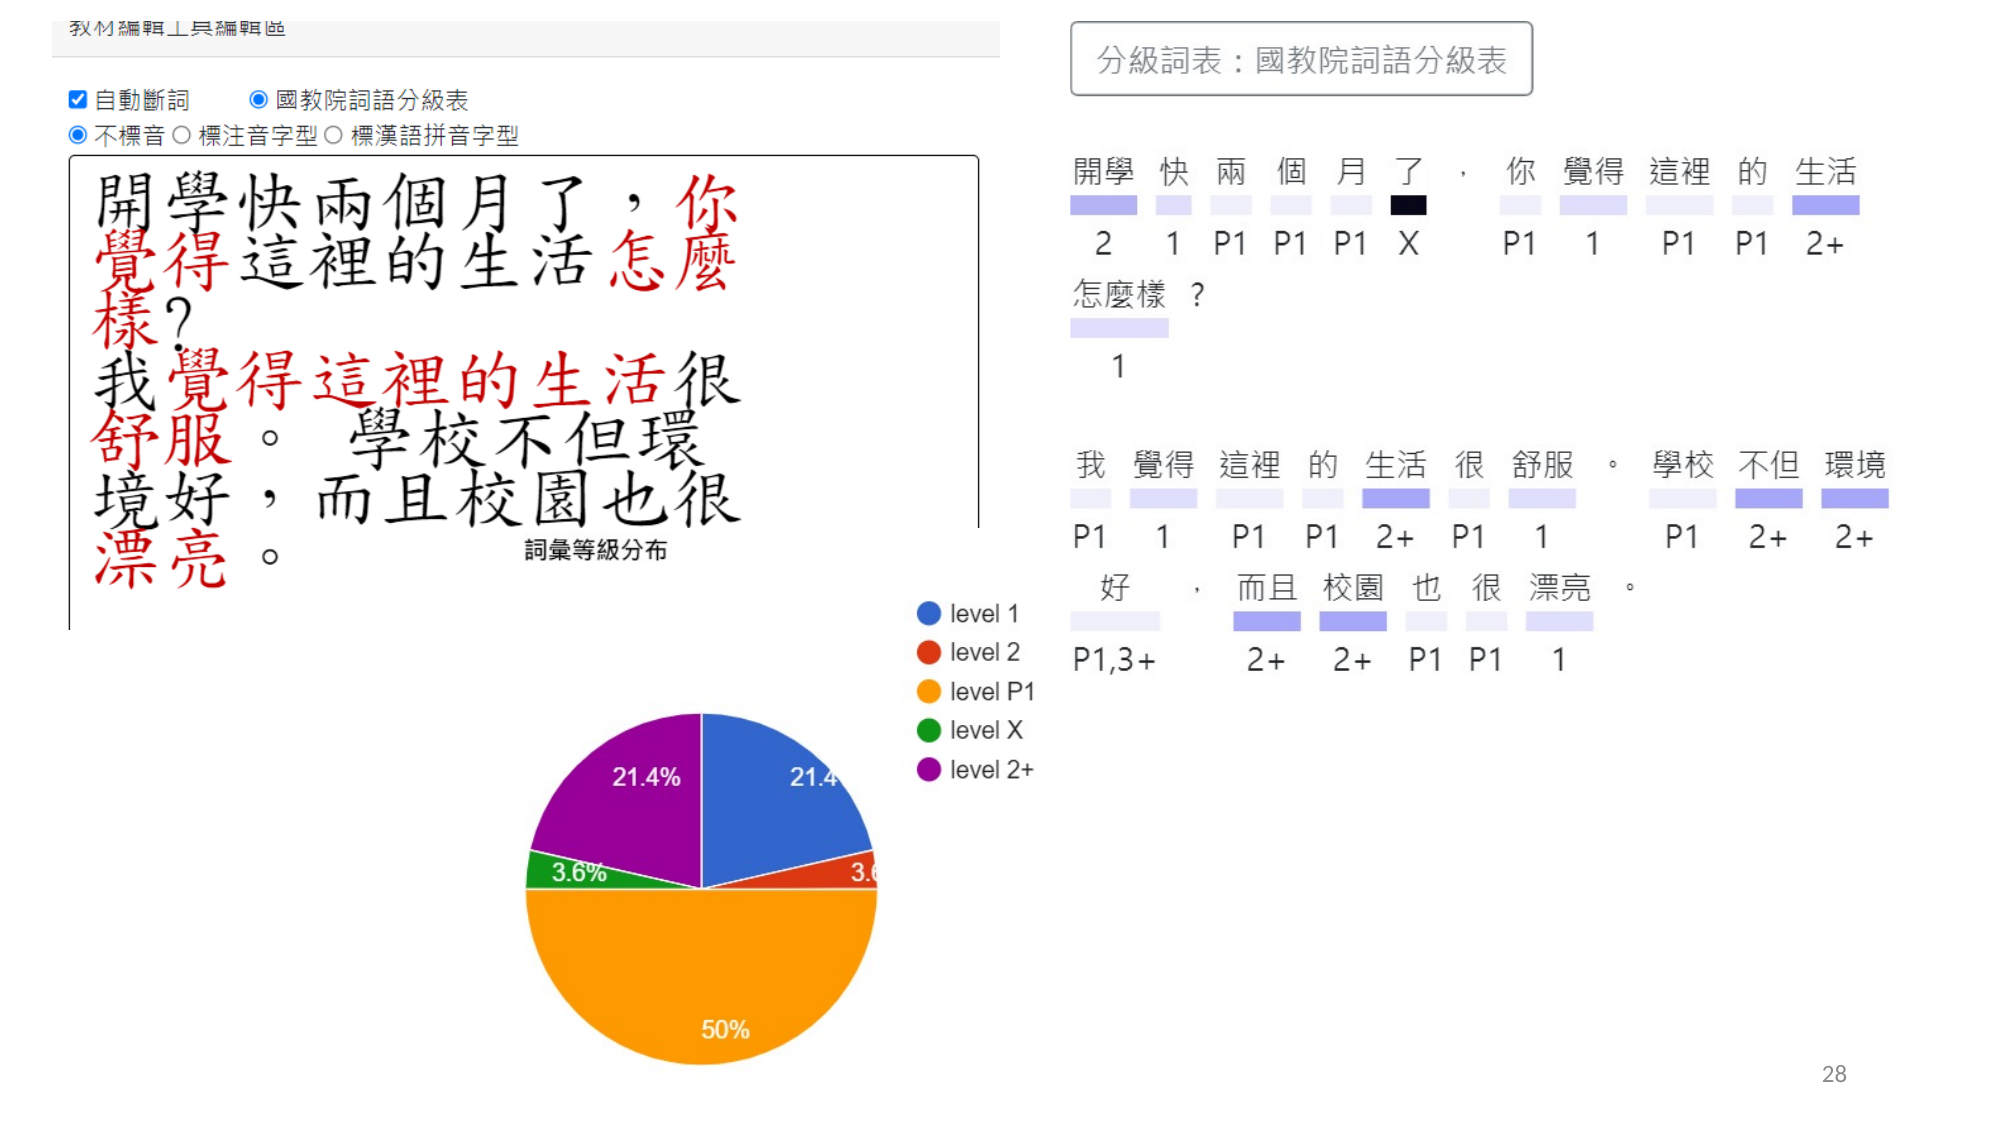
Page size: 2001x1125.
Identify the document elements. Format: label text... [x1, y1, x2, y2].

slide_number 28 [1412, 1042, 1863, 1103]
picture [470, 21, 1918, 1103]
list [52, 21, 1000, 630]
